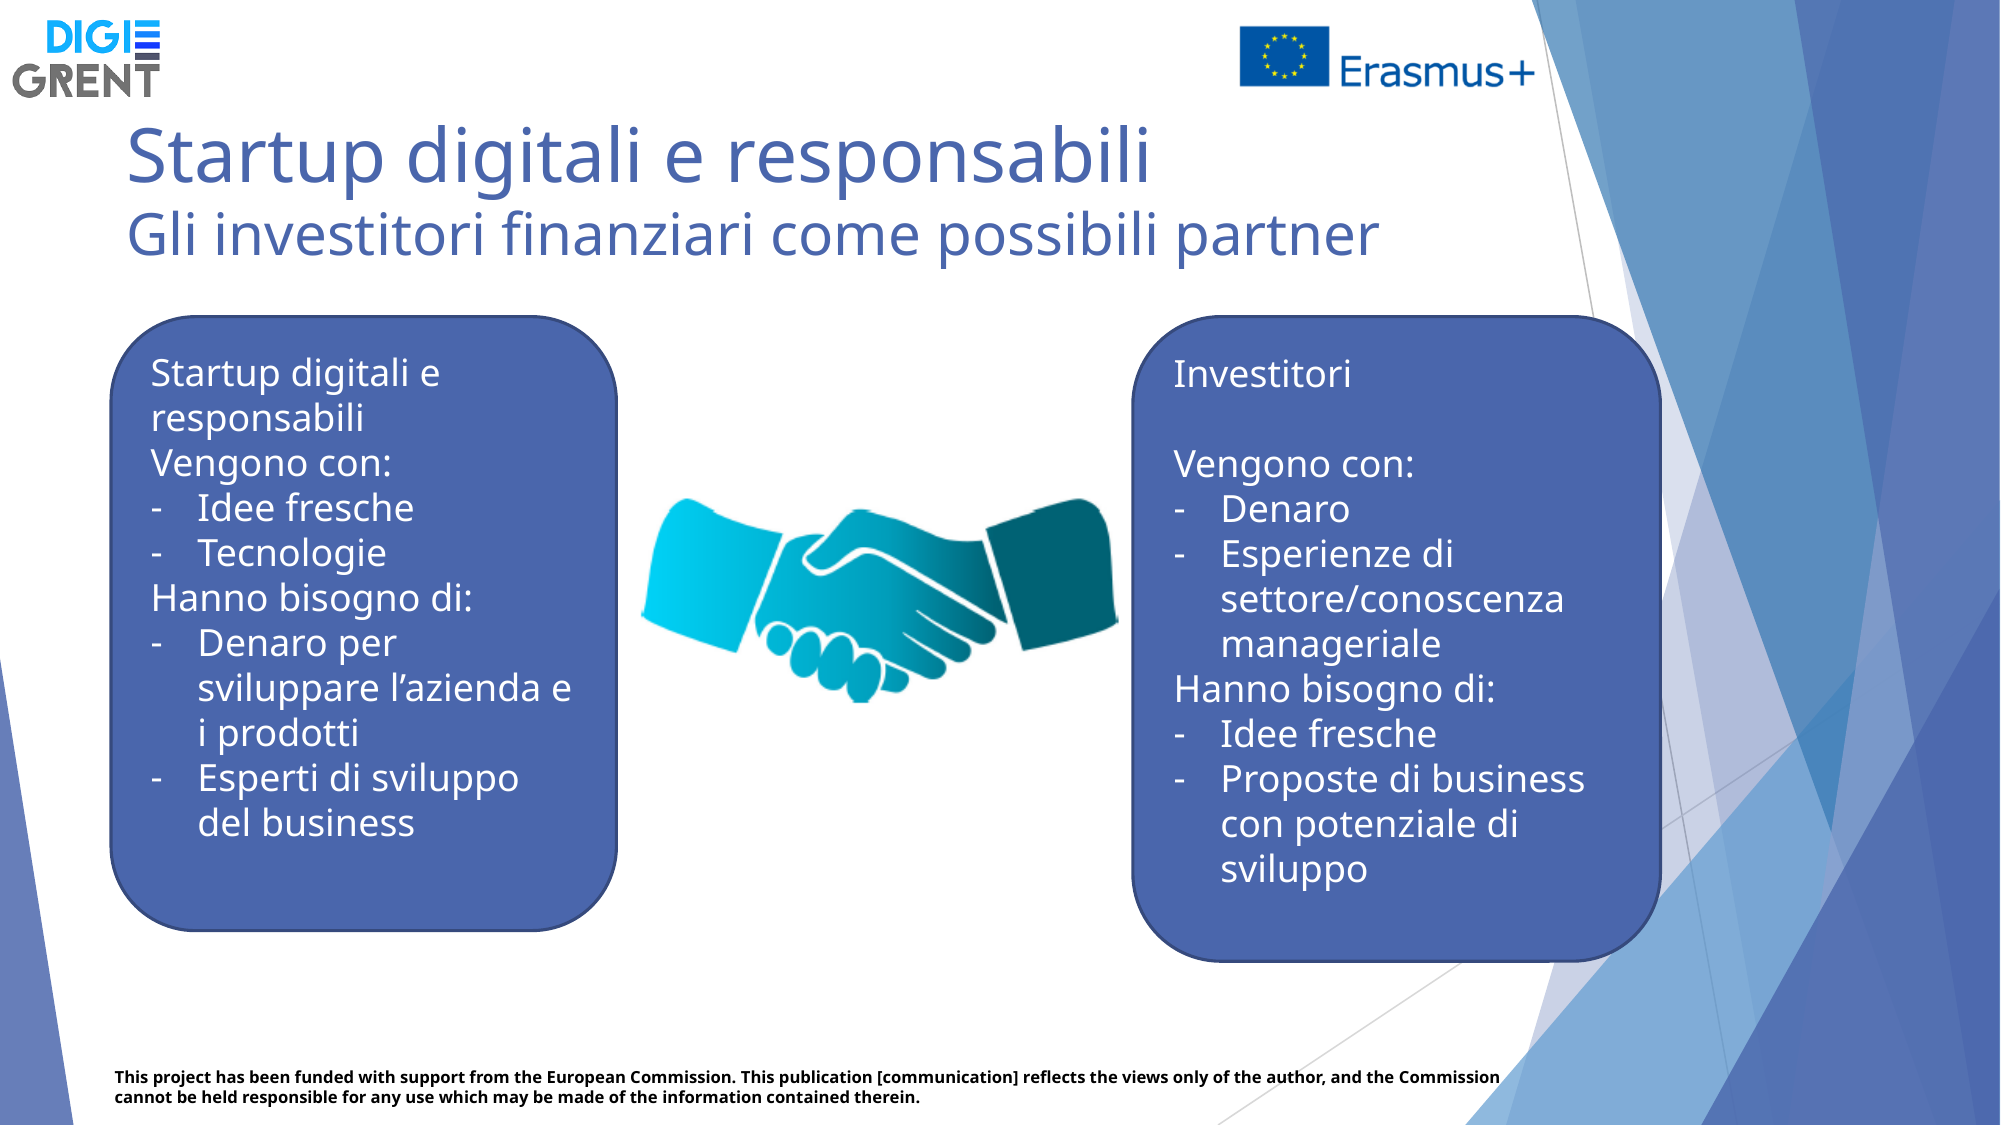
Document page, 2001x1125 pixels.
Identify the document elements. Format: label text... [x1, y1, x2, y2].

title Startup digitali e responsabili Gli investitori finanziari come possibili partner [111, 99, 1522, 317]
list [632, 480, 1134, 711]
picture [9, 15, 169, 100]
text_box Startup digitali e responsabili Vengono con: Idee fresche Tecnologie Hanno bisogno di: Denaro per sviluppare l’azienda e i prodotti Esperti di sviluppo del business [111, 316, 617, 931]
picture [1236, 24, 1537, 91]
text_box Investitori Vengono con: Denaro Esperienze di settore/conoscenza manageriale Hanno bisogno di: Idee fresche Proposte di business con potenziale di sviluppo [1132, 316, 1661, 962]
